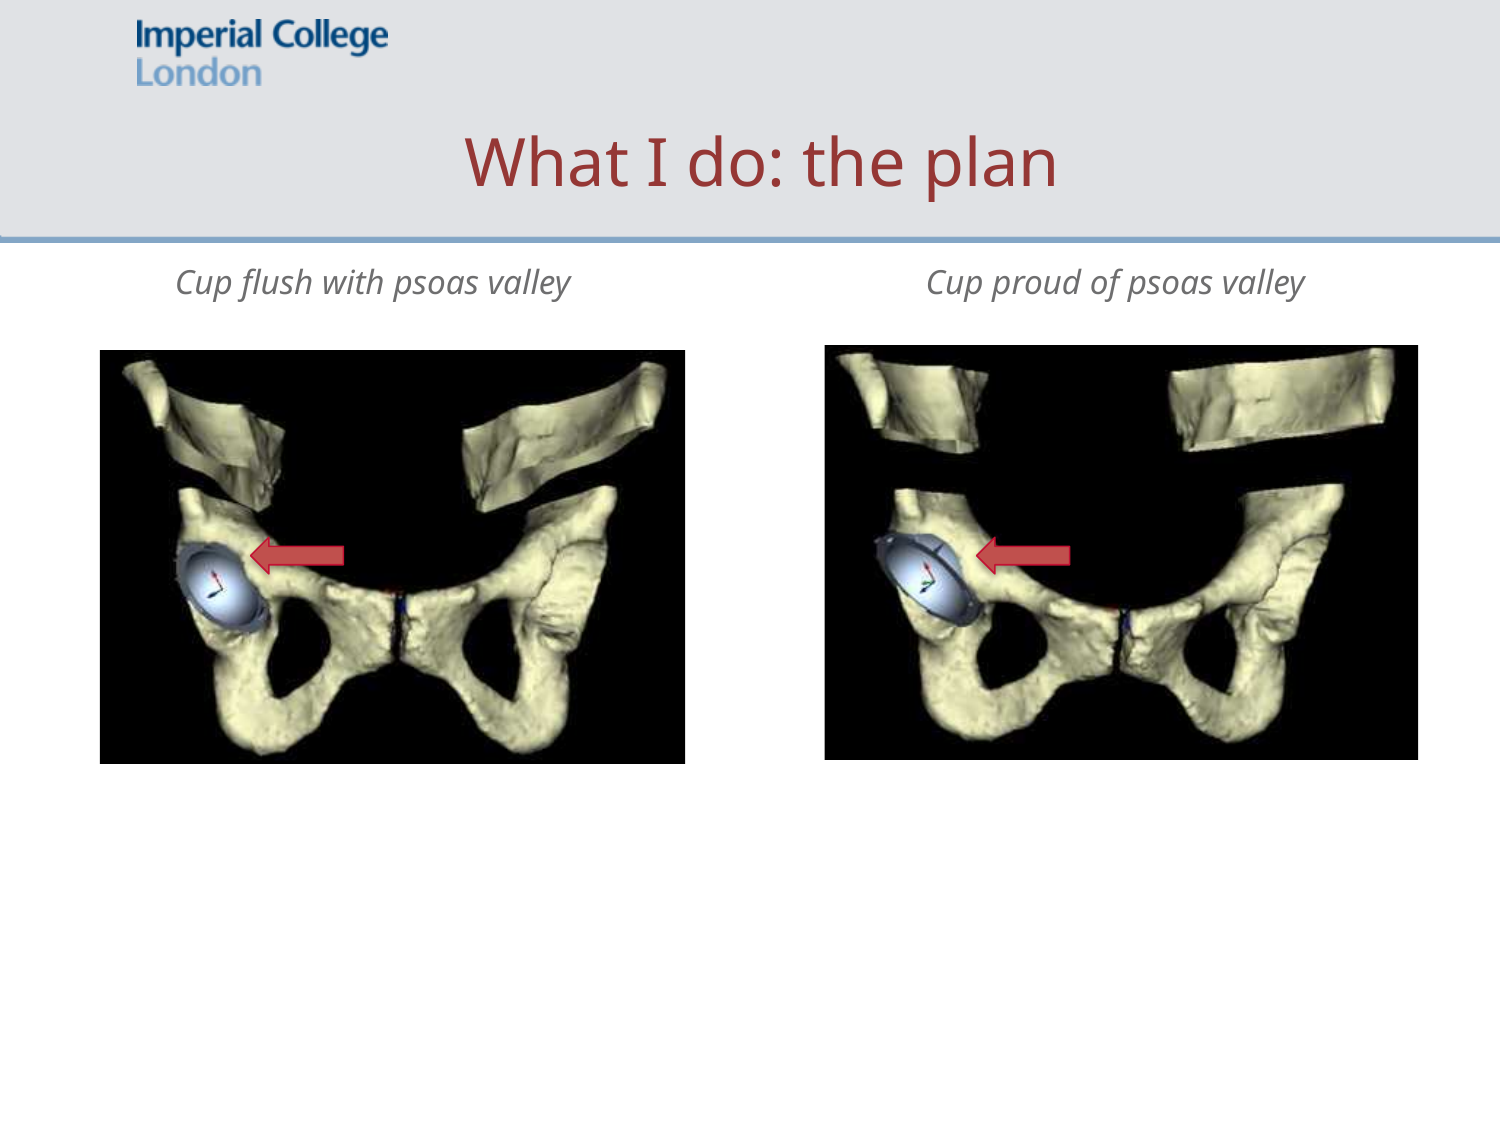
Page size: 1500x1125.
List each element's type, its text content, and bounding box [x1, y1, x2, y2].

text_box Cup proud of psoas valley [910, 253, 1321, 309]
picture [0, 0, 1500, 243]
text_box What I do: the plan [137, 112, 1388, 208]
picture [824, 345, 1419, 760]
picture [99, 349, 686, 764]
text_box Cup flush with psoas valley [160, 253, 587, 309]
